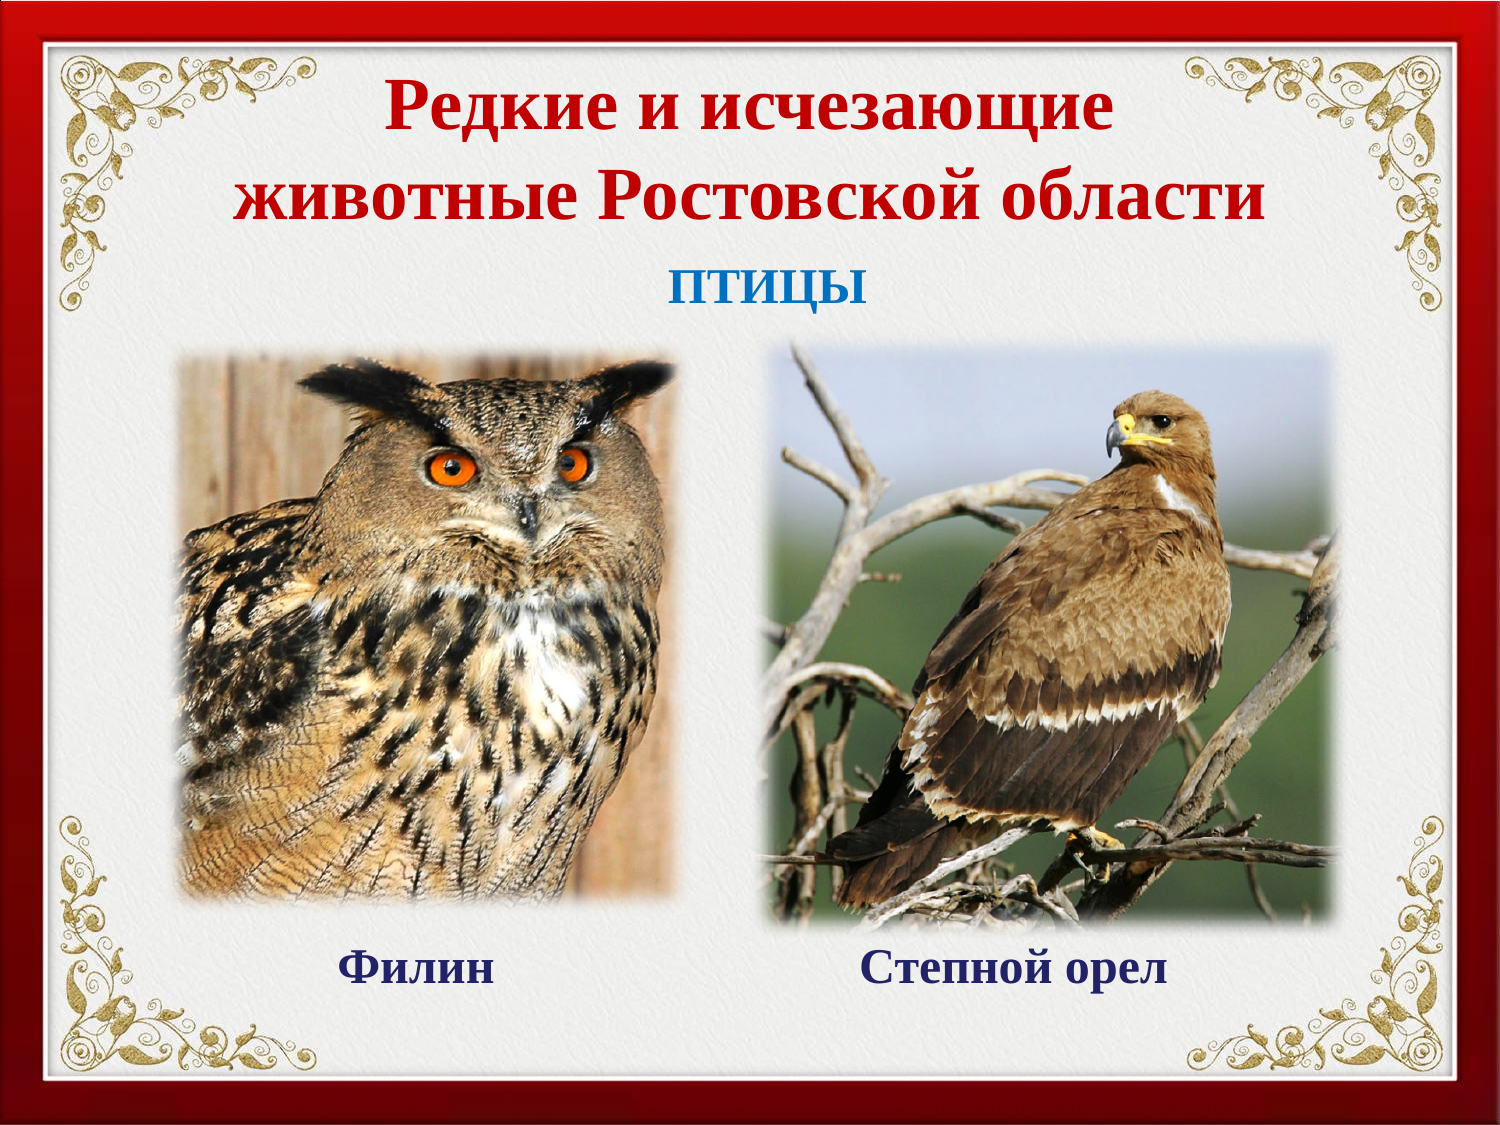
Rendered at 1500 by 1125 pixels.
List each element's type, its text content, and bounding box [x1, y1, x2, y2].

text_box Редкие и исчезающие животные Ростовской области [199, 46, 1301, 242]
text_box ПТИЦЫ [386, 246, 1149, 321]
text_box Филин [246, 925, 586, 1001]
picture [0, 0, 1500, 1125]
text_box Степной орел [843, 947, 1184, 1001]
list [749, 327, 1348, 938]
